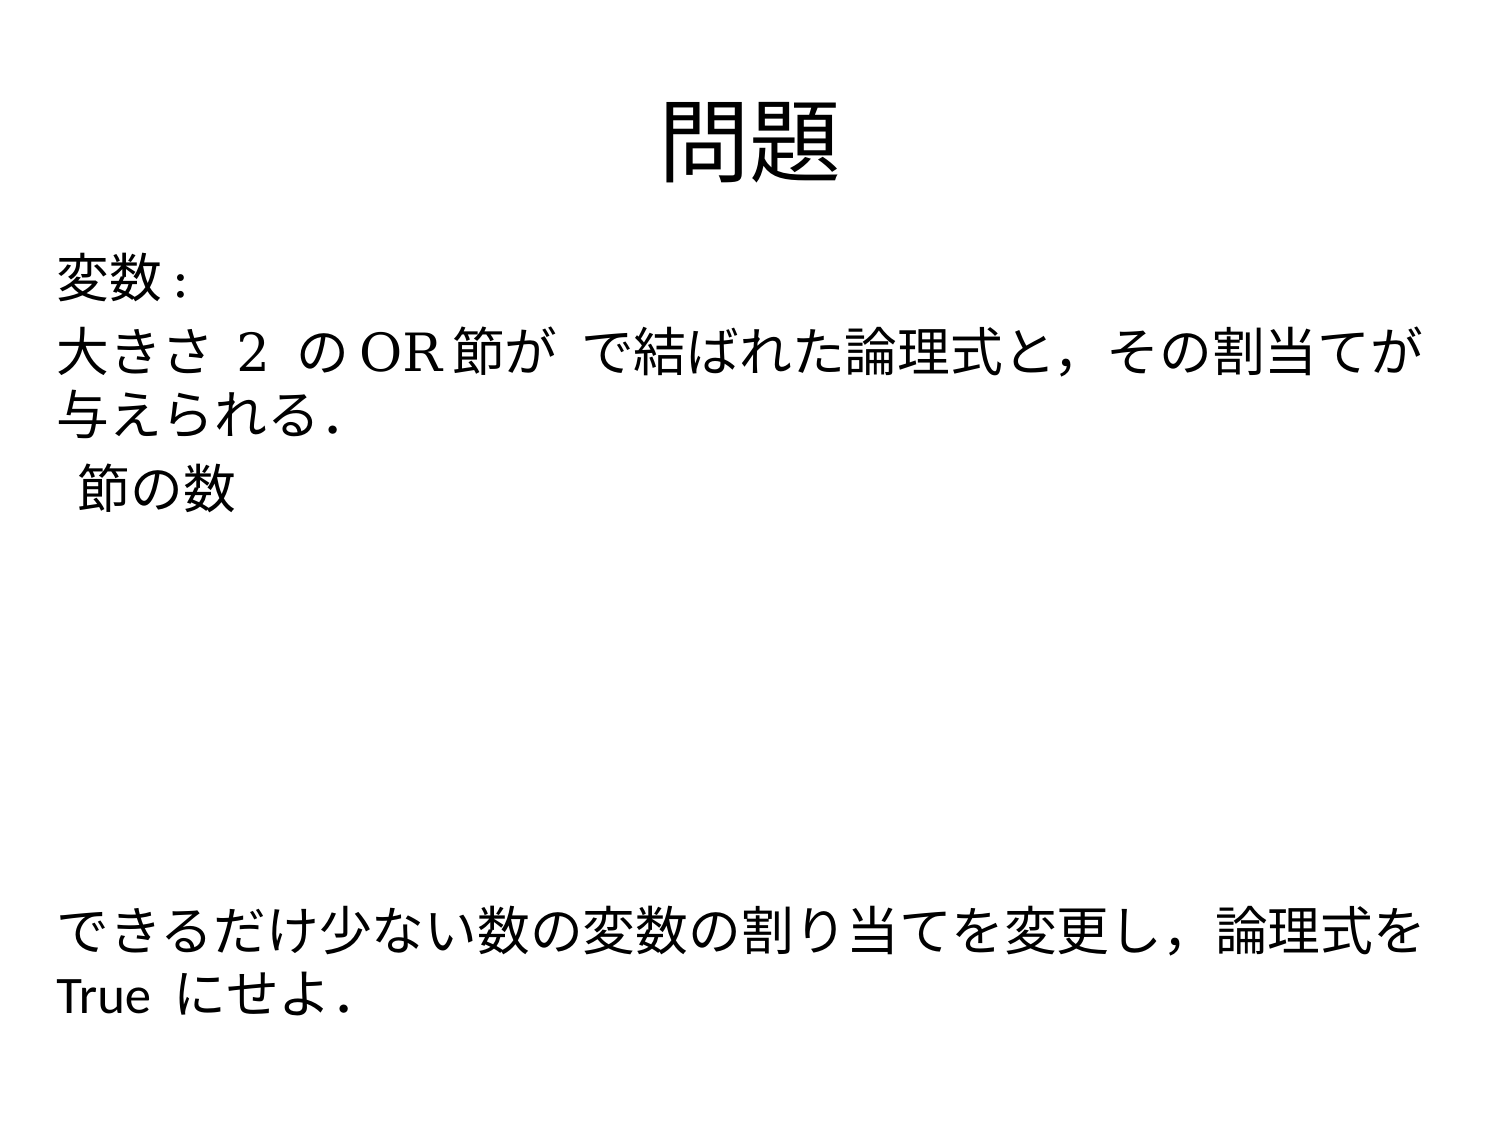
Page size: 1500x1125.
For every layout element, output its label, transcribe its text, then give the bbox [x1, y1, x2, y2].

title 問題 [75, 45, 1425, 233]
